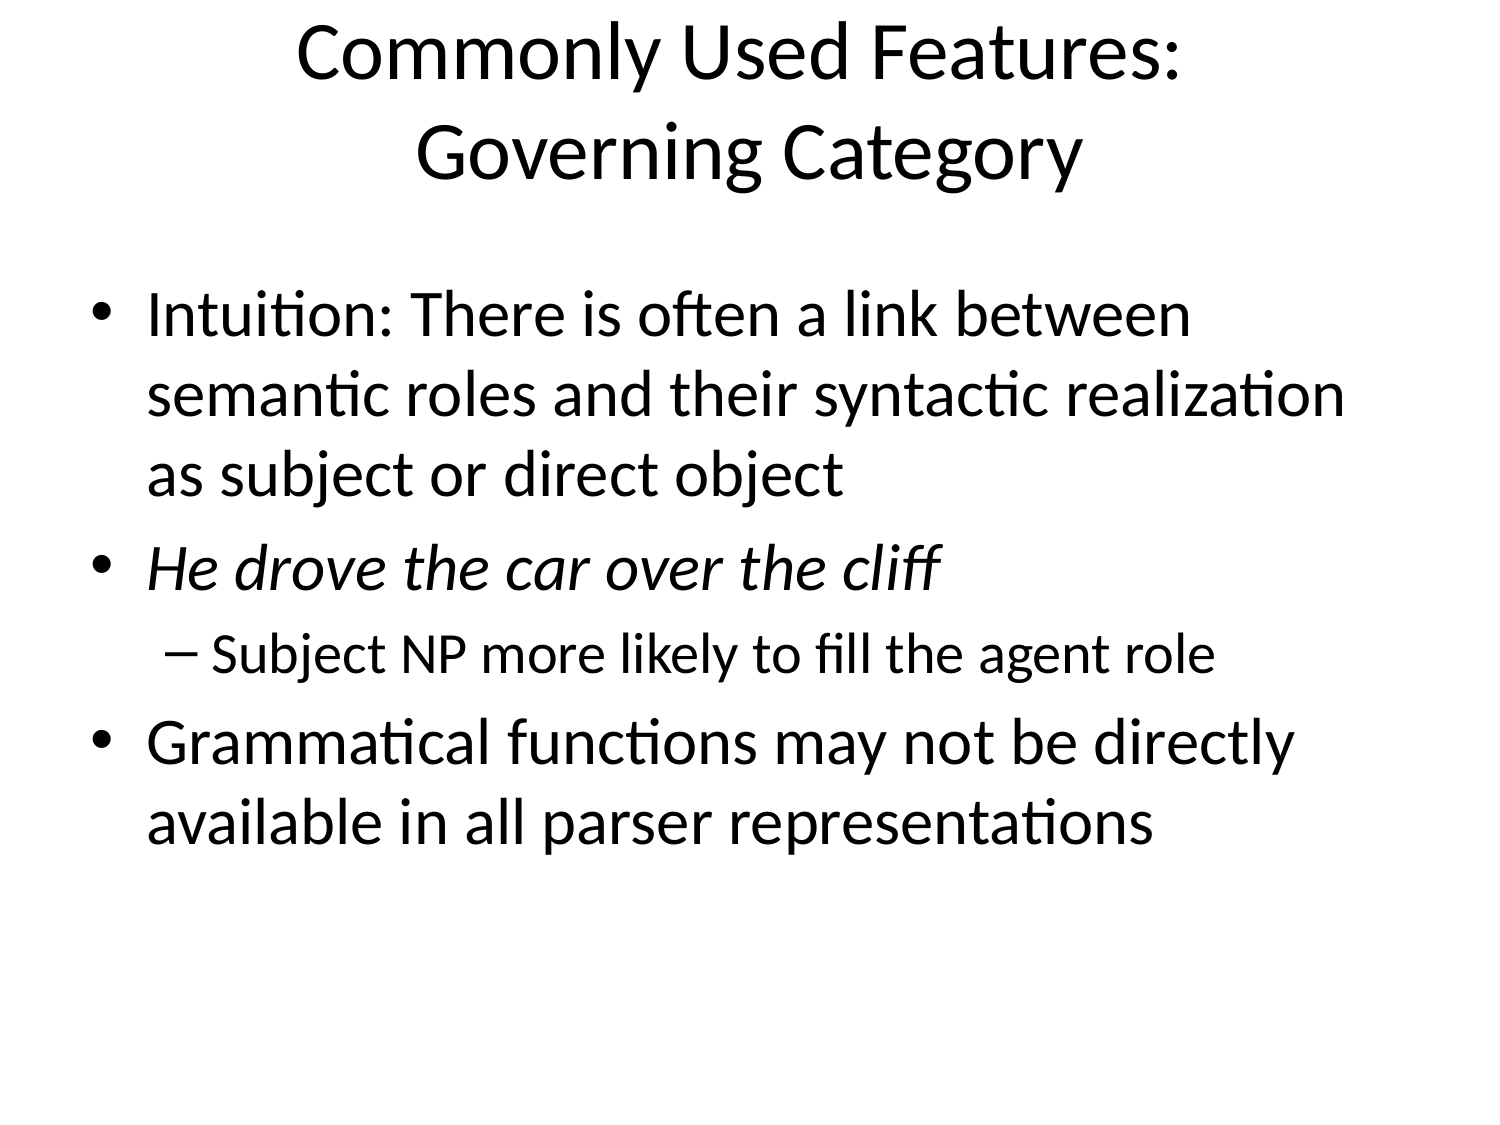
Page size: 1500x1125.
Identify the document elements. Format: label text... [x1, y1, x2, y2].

list Intuition: There is often a link between semantic roles and their syntactic realization as subject or direct object He drove the car over the cliff Subject NP more likely to fill the agent role Grammatical functions may not be directly available in all parser representations [75, 262, 1425, 1005]
title Commonly Used Features: Governing Category [75, 45, 1425, 233]
